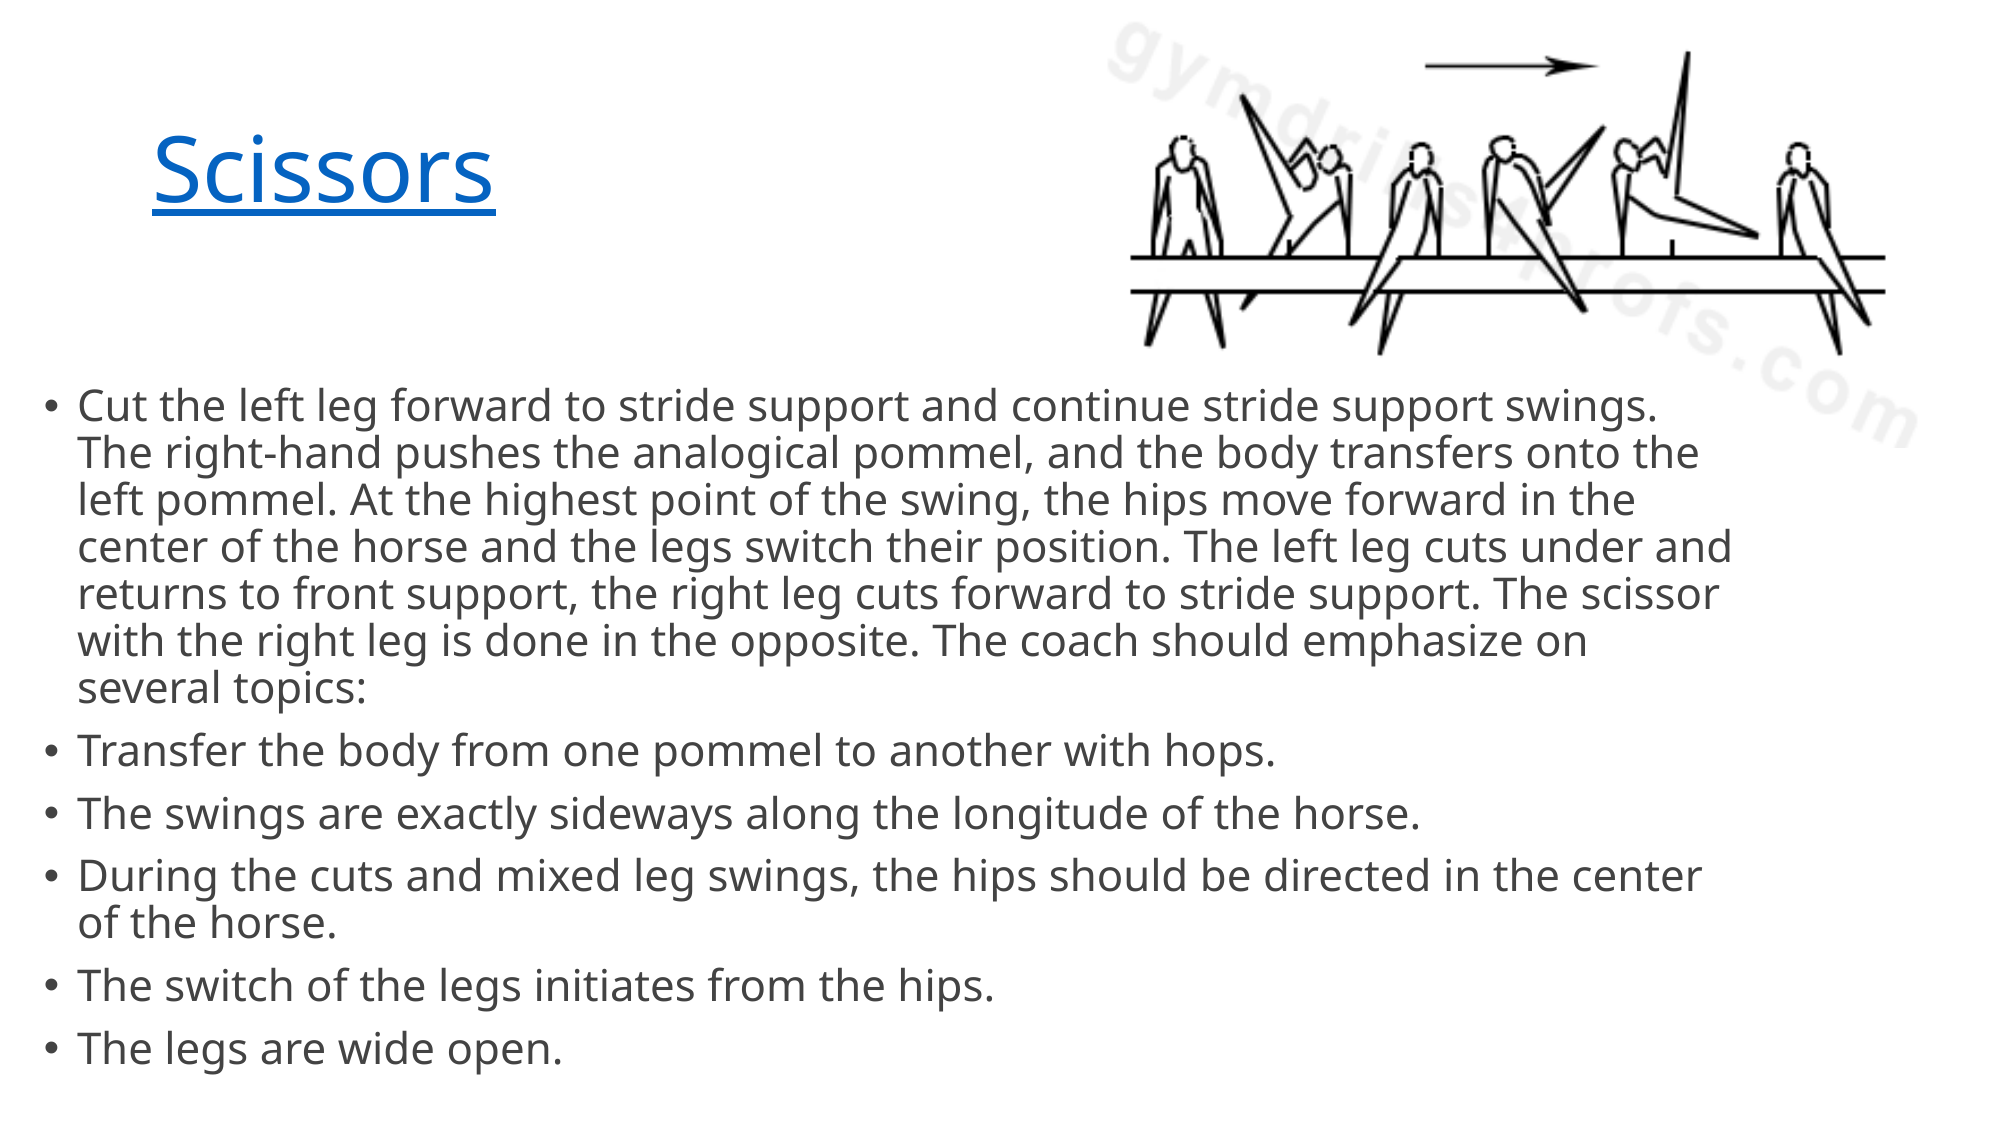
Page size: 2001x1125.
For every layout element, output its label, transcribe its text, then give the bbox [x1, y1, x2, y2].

list Cut the left leg forward to stride support and continue stride support swings. The right-hand pushes the analogical pommel, and the body transfers onto the left pommel. At the highest point of the swing, the hips move forward in the center of the horse and the legs switch their position. The left leg cuts under and returns to front support, the right leg cuts forward to stride support. The scissor with the right leg is done in the opposite. The coach should emphasize on several topics: Transfer the body from one pommel to another with hops. The swings are exactly sideways along the longitude of the horse. During the cuts and mixed leg swings, the hips should be directed in the center of the horse. The switch of the legs initiates from the hips. The legs are wide open. [28, 376, 1754, 1091]
title Scissors [137, 59, 1018, 278]
picture [1018, 0, 2000, 449]
